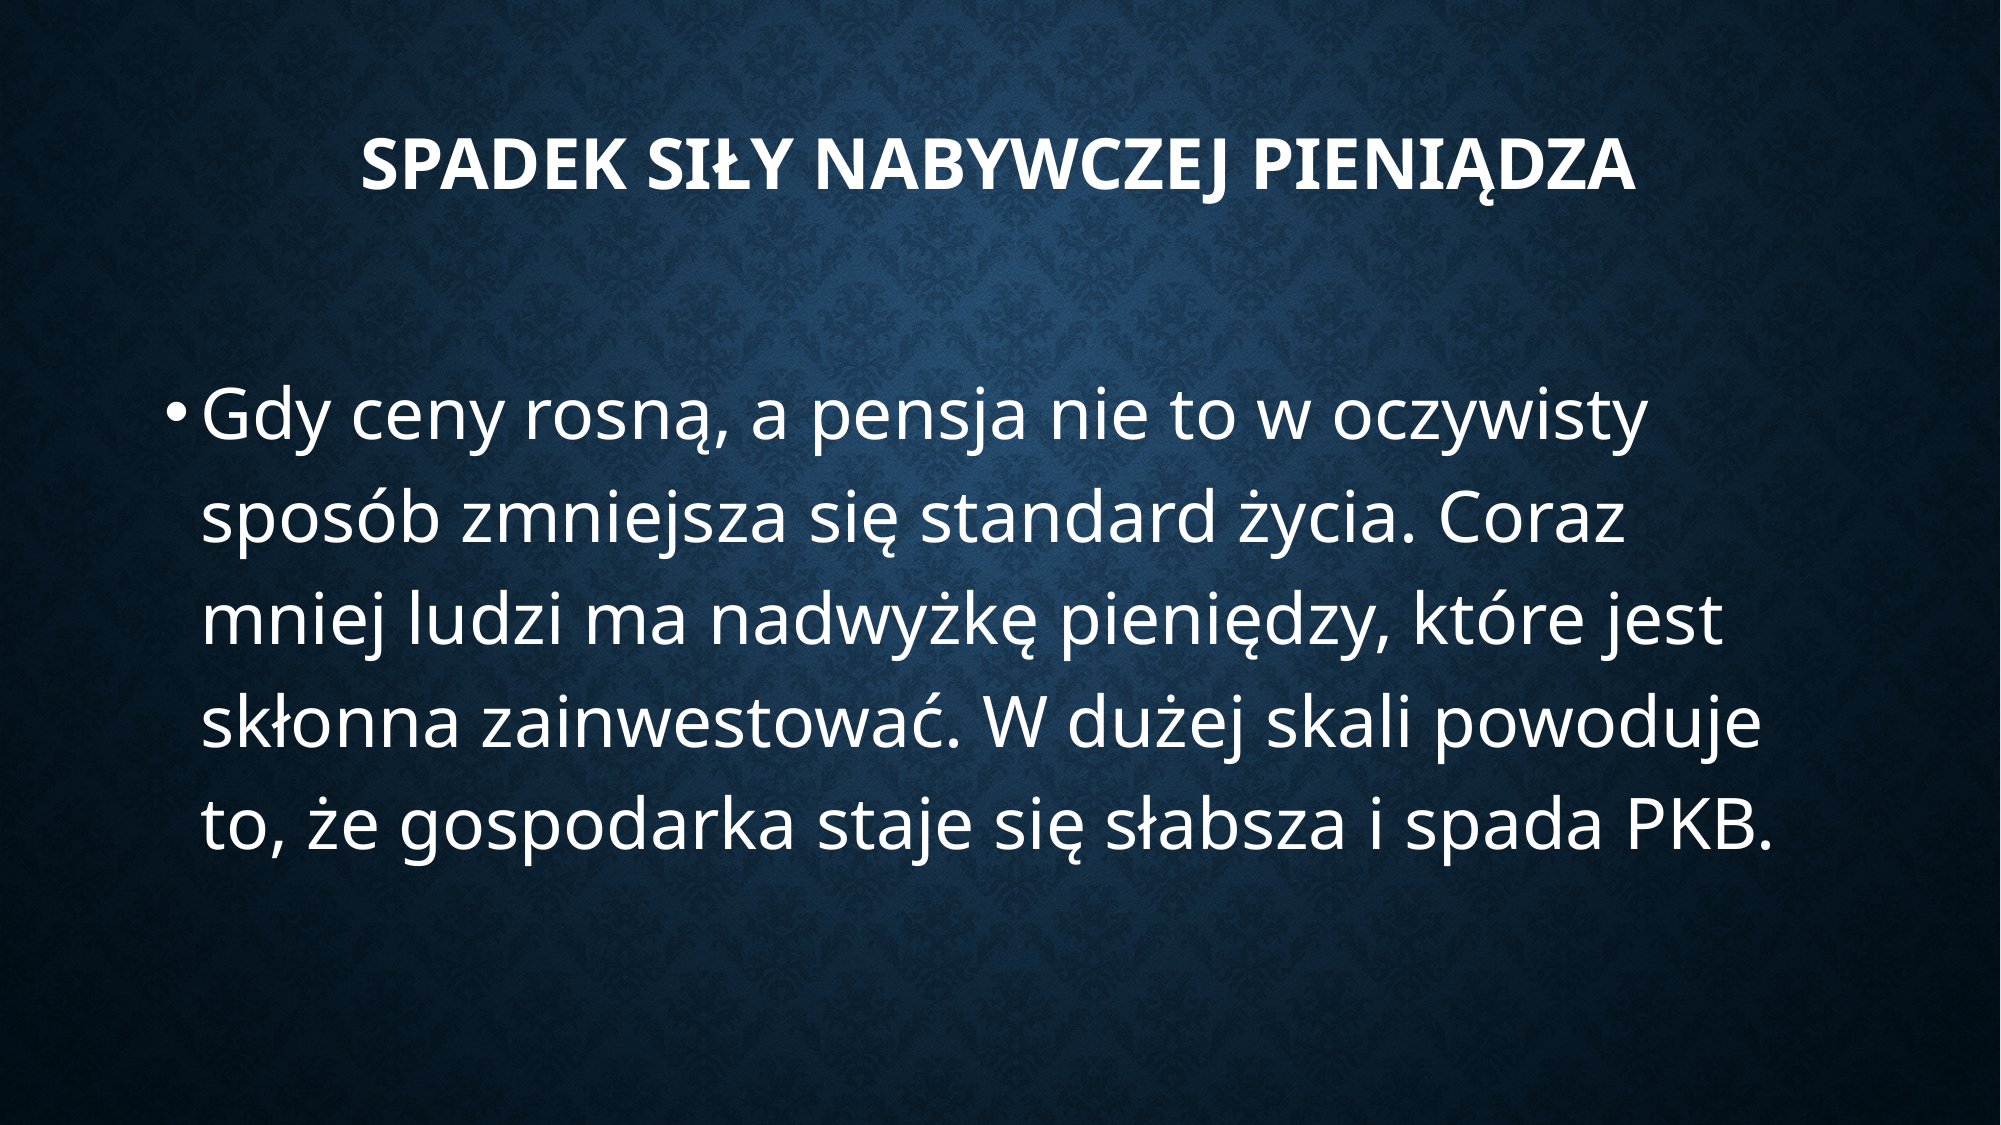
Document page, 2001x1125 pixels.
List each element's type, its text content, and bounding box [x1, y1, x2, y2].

list Gdy ceny rosną, a pensja nie to w oczywisty sposób zmniejsza się standard życia. Coraz mniej ludzi ma nadwyżkę pieniędzy, które jest skłonna zainwestować. W dużej skali powoduje to, że gospodarka staje się słabsza i spada PKB. [149, 343, 1849, 950]
title Spadek siły nabywczej pieniądza [149, 99, 1849, 318]
